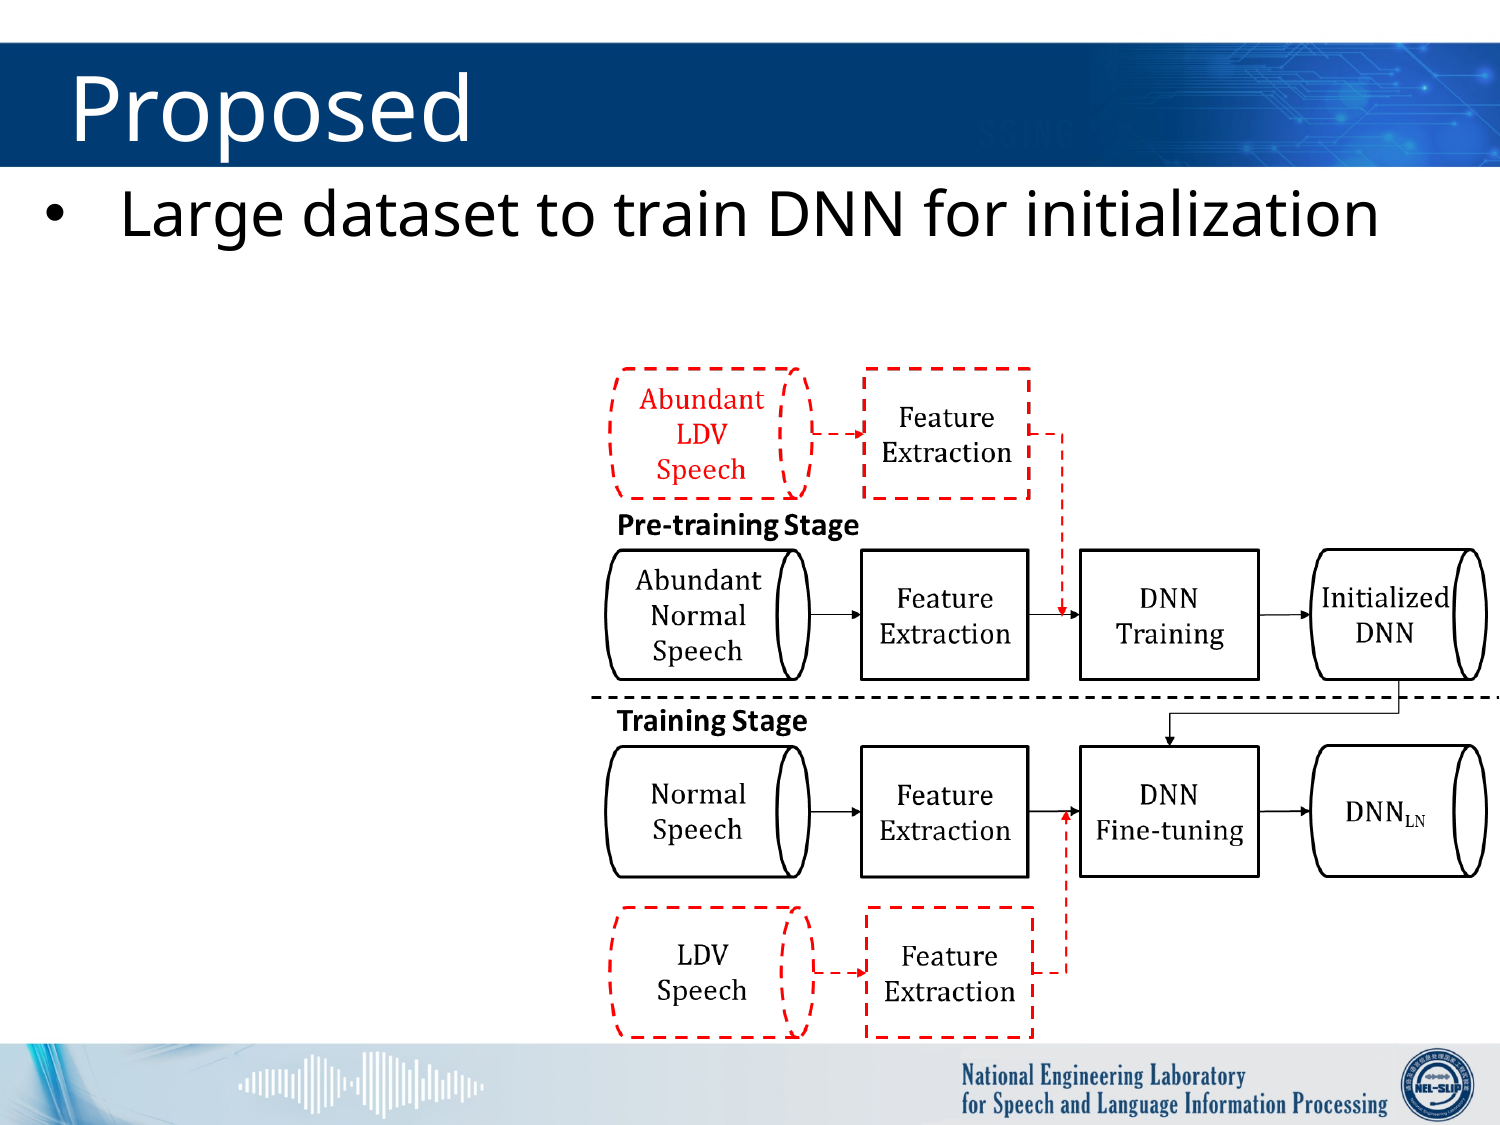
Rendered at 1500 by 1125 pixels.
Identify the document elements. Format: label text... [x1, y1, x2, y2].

text_box Large dataset to train DNN for initialization [29, 166, 1477, 257]
picture [0, 0, 1500, 1125]
title Proposed [53, 42, 670, 166]
